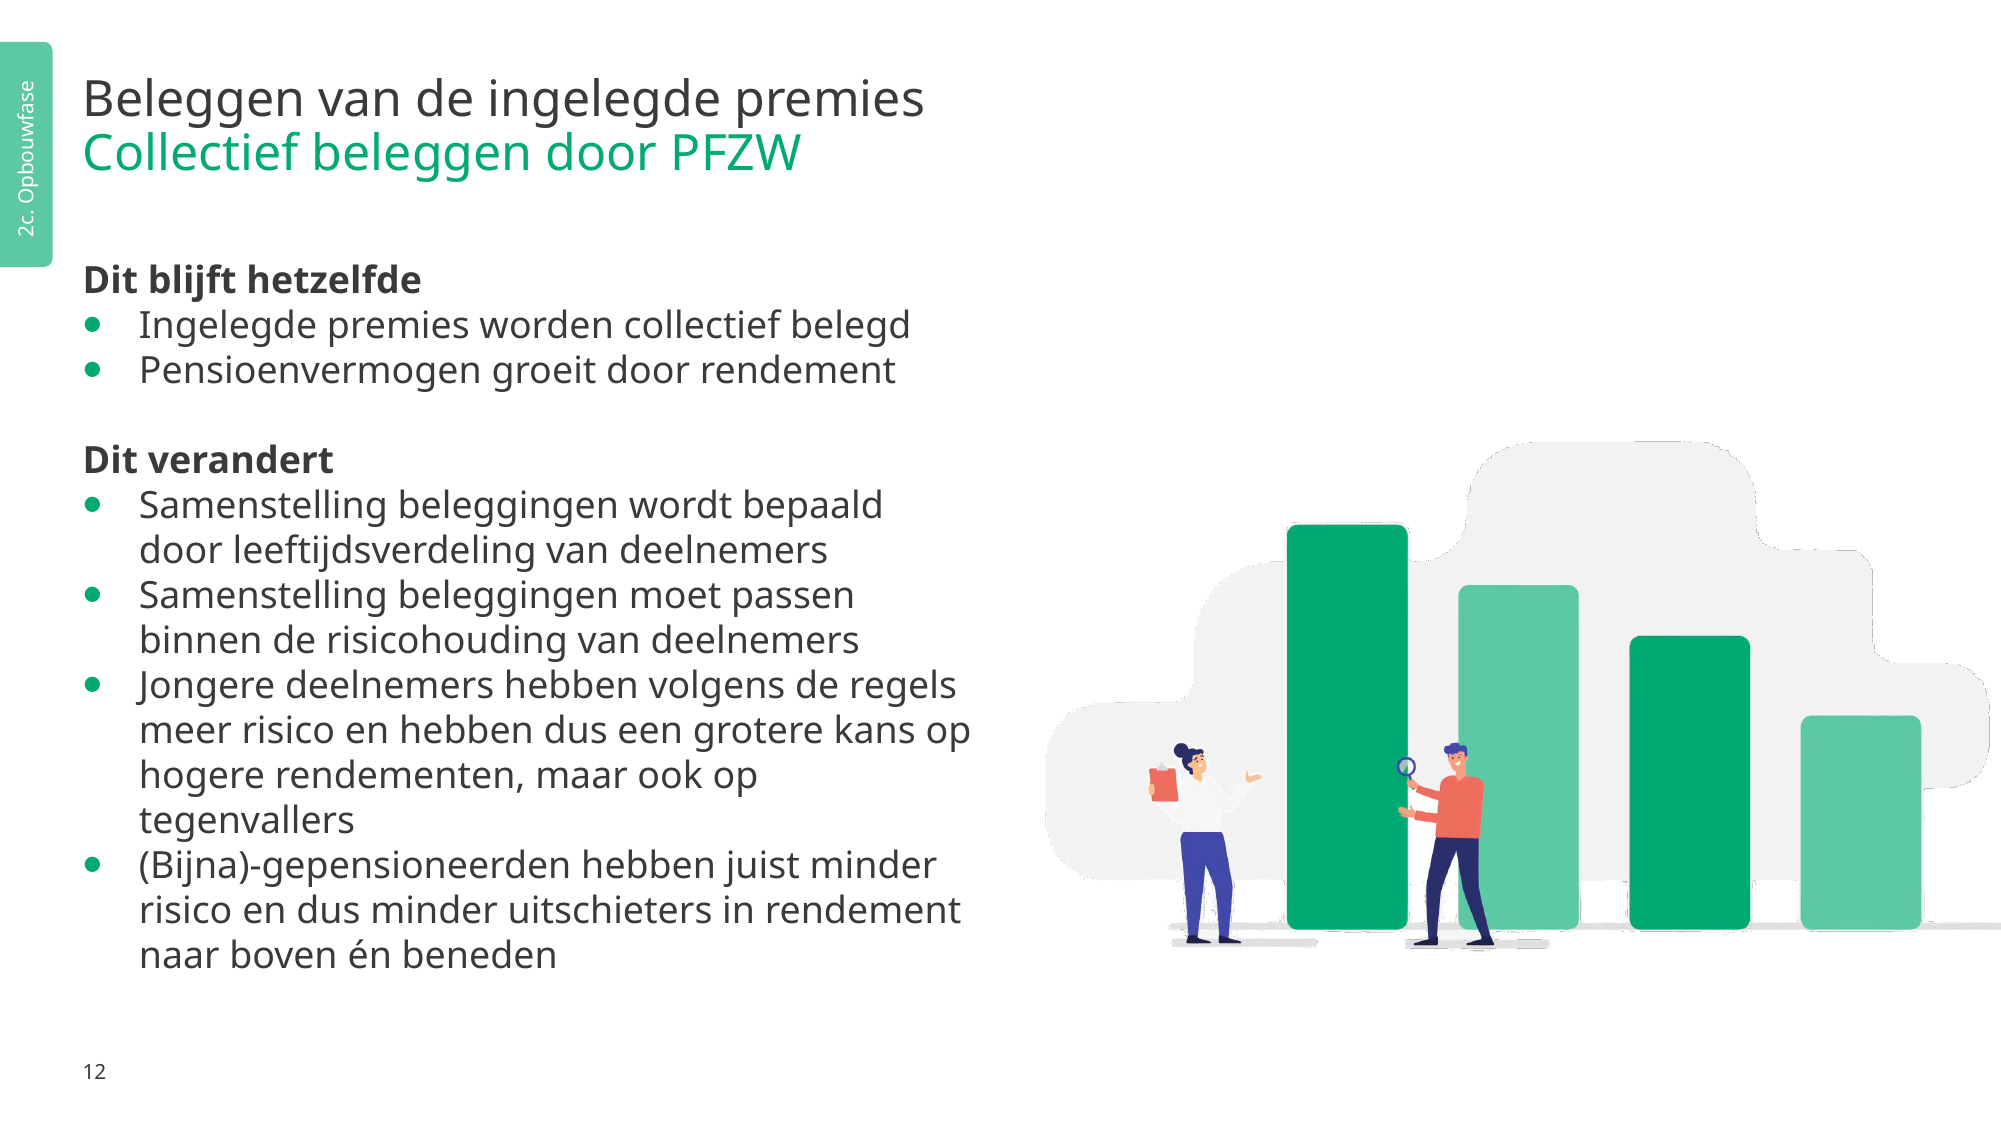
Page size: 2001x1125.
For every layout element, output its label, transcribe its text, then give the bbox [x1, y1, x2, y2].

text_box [0, 41, 53, 268]
list Dit blijft hetzelfde Ingelegde premies worden collectief belegd Pensioenvermogen groeit door rendement Dit verandert Samenstelling beleggingen wordt bepaald door leeftijdsverdeling van deelnemers Samenstelling beleggingen moet passen binnen de risicohouding van deelnemers Jongere deelnemers hebben volgens de regels meer risico en hebben dus een grotere kans op hogere rendementen, maar ook op tegenvallers (Bijna)-gepensioneerden hebben juist minder risico en dus minder uitschieters in rendement naar boven én beneden [82, 256, 974, 981]
title Beleggen van de ingelegde premies Collectief beleggen door PFZW [82, 41, 1918, 214]
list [935, 396, 2000, 1044]
slide_number 12 [82, 1060, 135, 1086]
